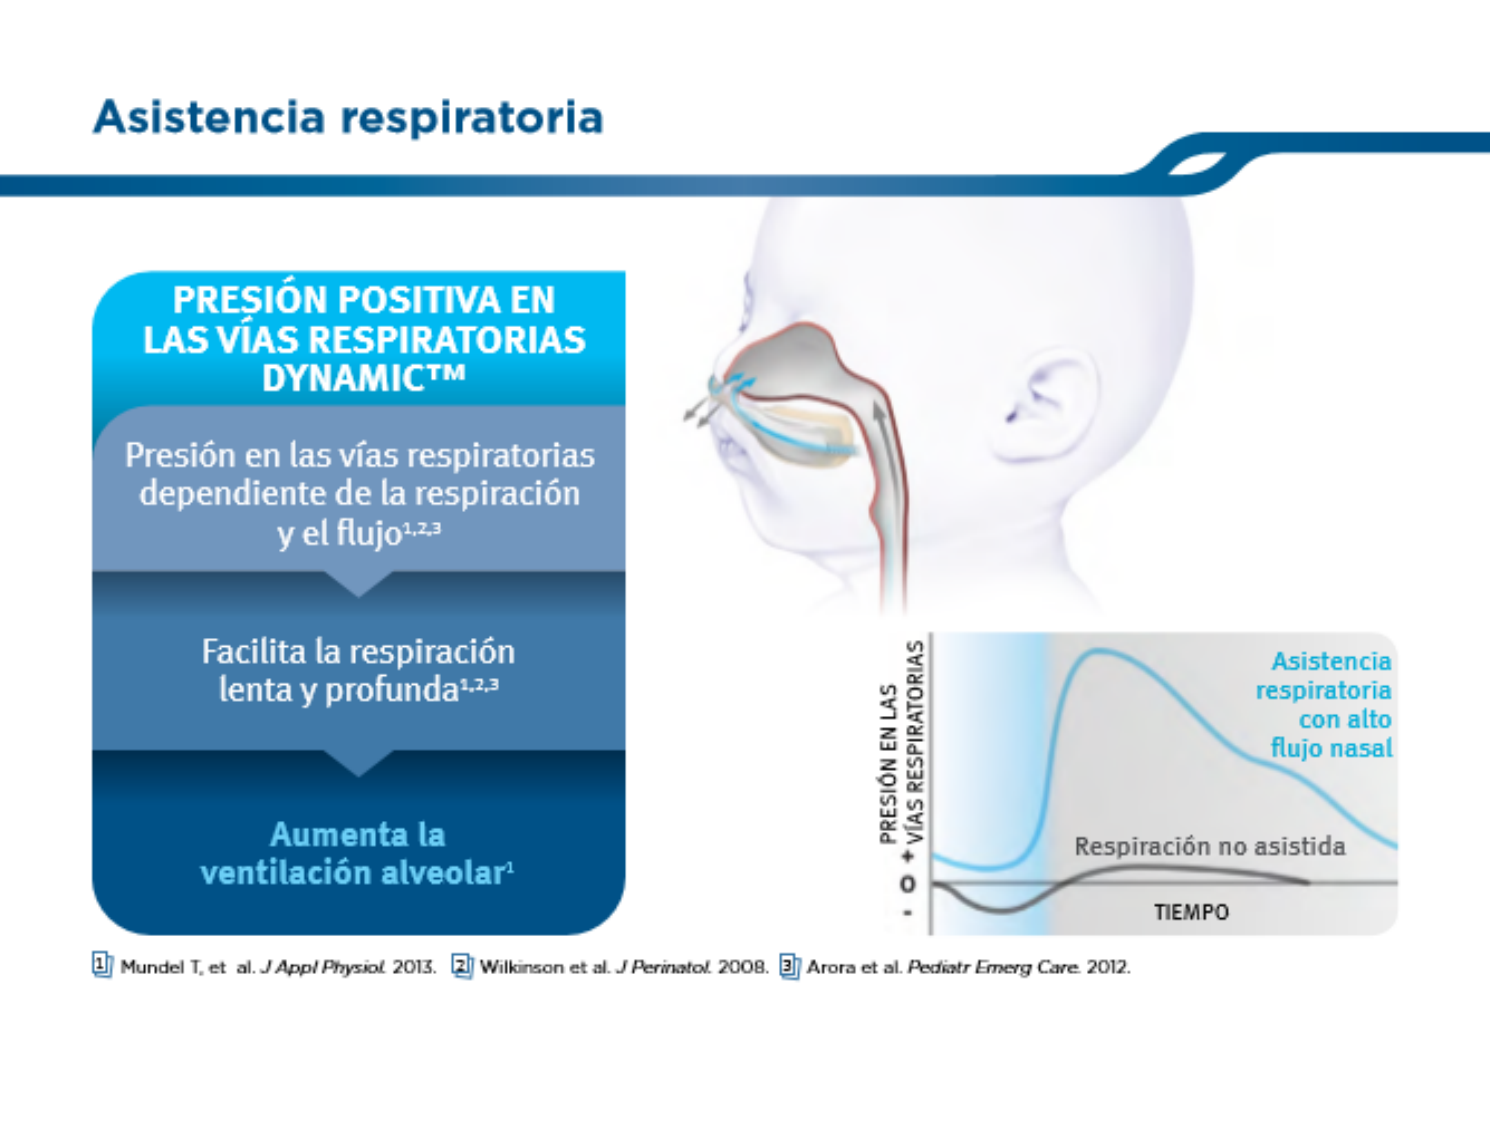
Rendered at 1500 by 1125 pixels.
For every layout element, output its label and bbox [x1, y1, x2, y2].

picture [0, 19, 1490, 995]
